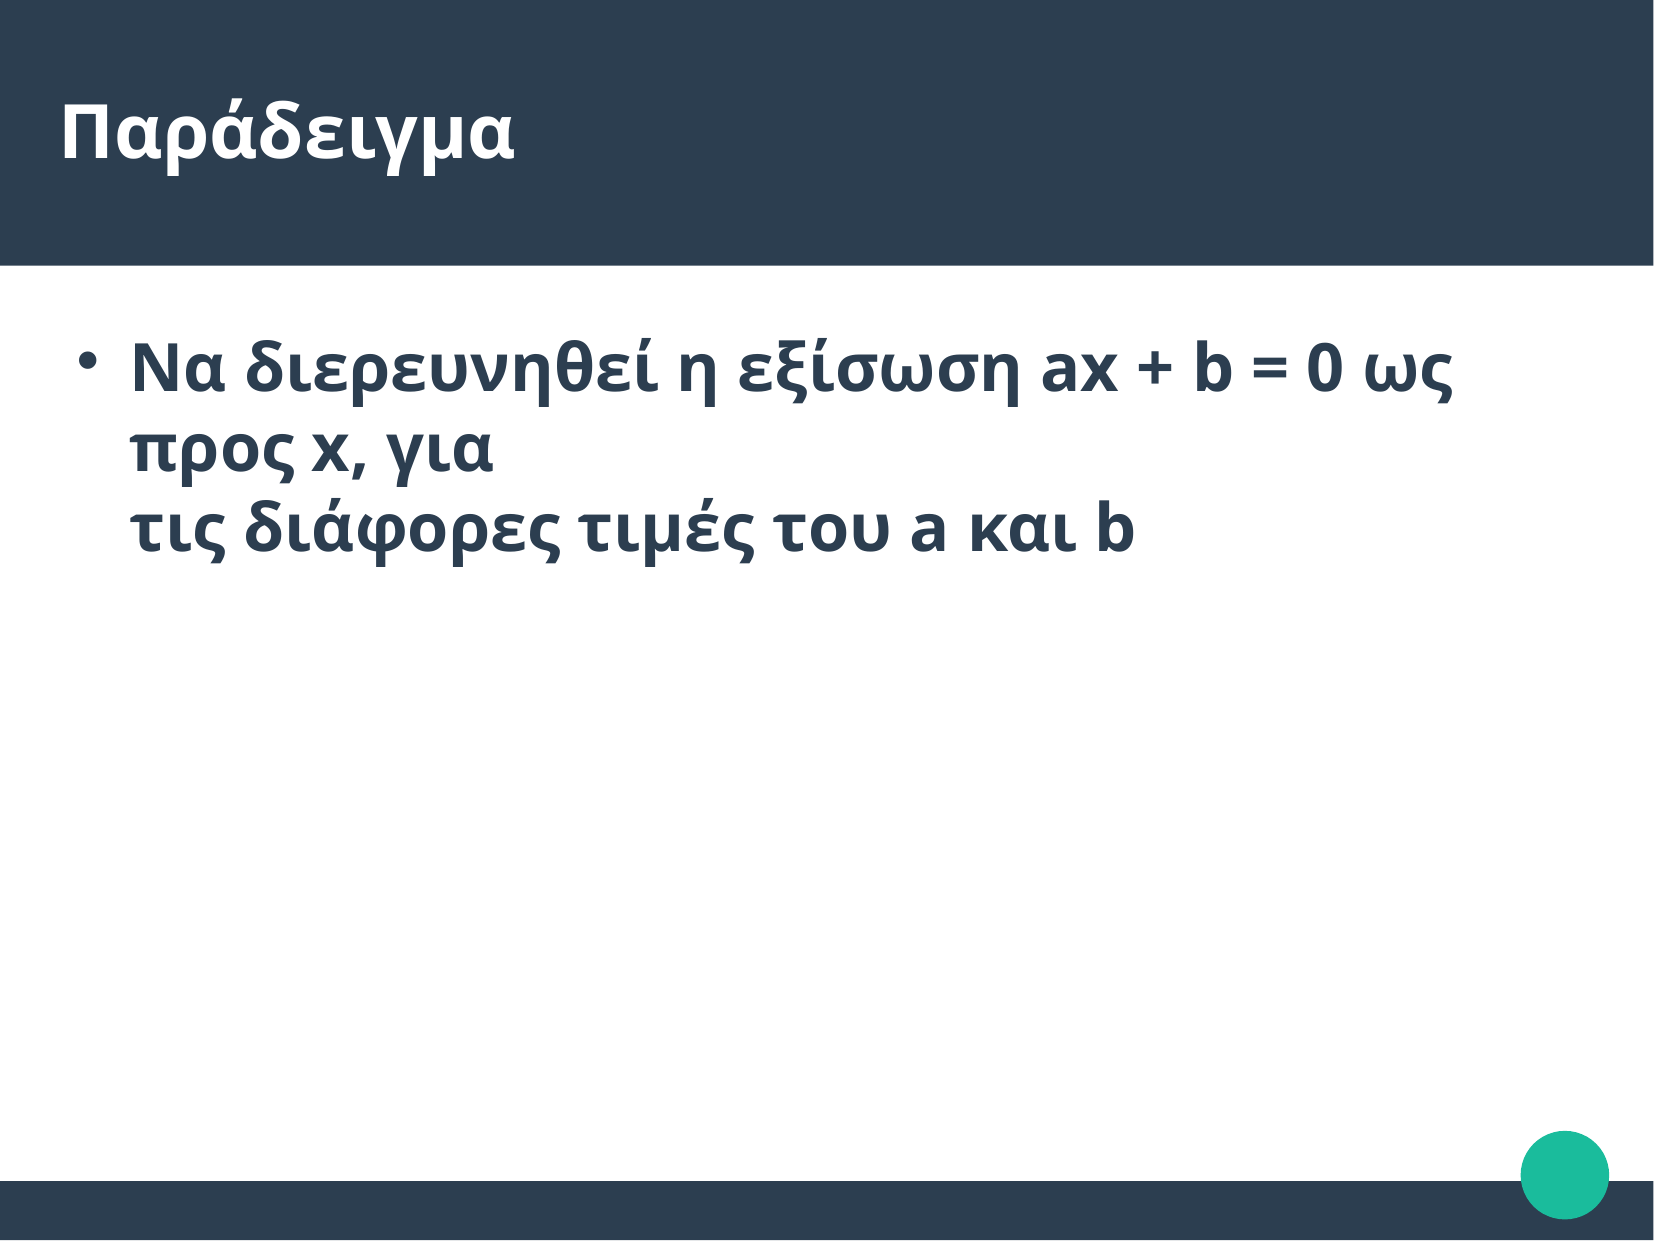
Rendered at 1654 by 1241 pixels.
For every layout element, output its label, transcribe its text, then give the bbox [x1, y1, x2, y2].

text_box Παράδειγμα [58, 49, 1595, 207]
text_box Να διερευνηθεί η εξίσωση ax + b = 0 ως προς x, για τις διάφορες τιμές του a και b [58, 324, 1595, 1152]
